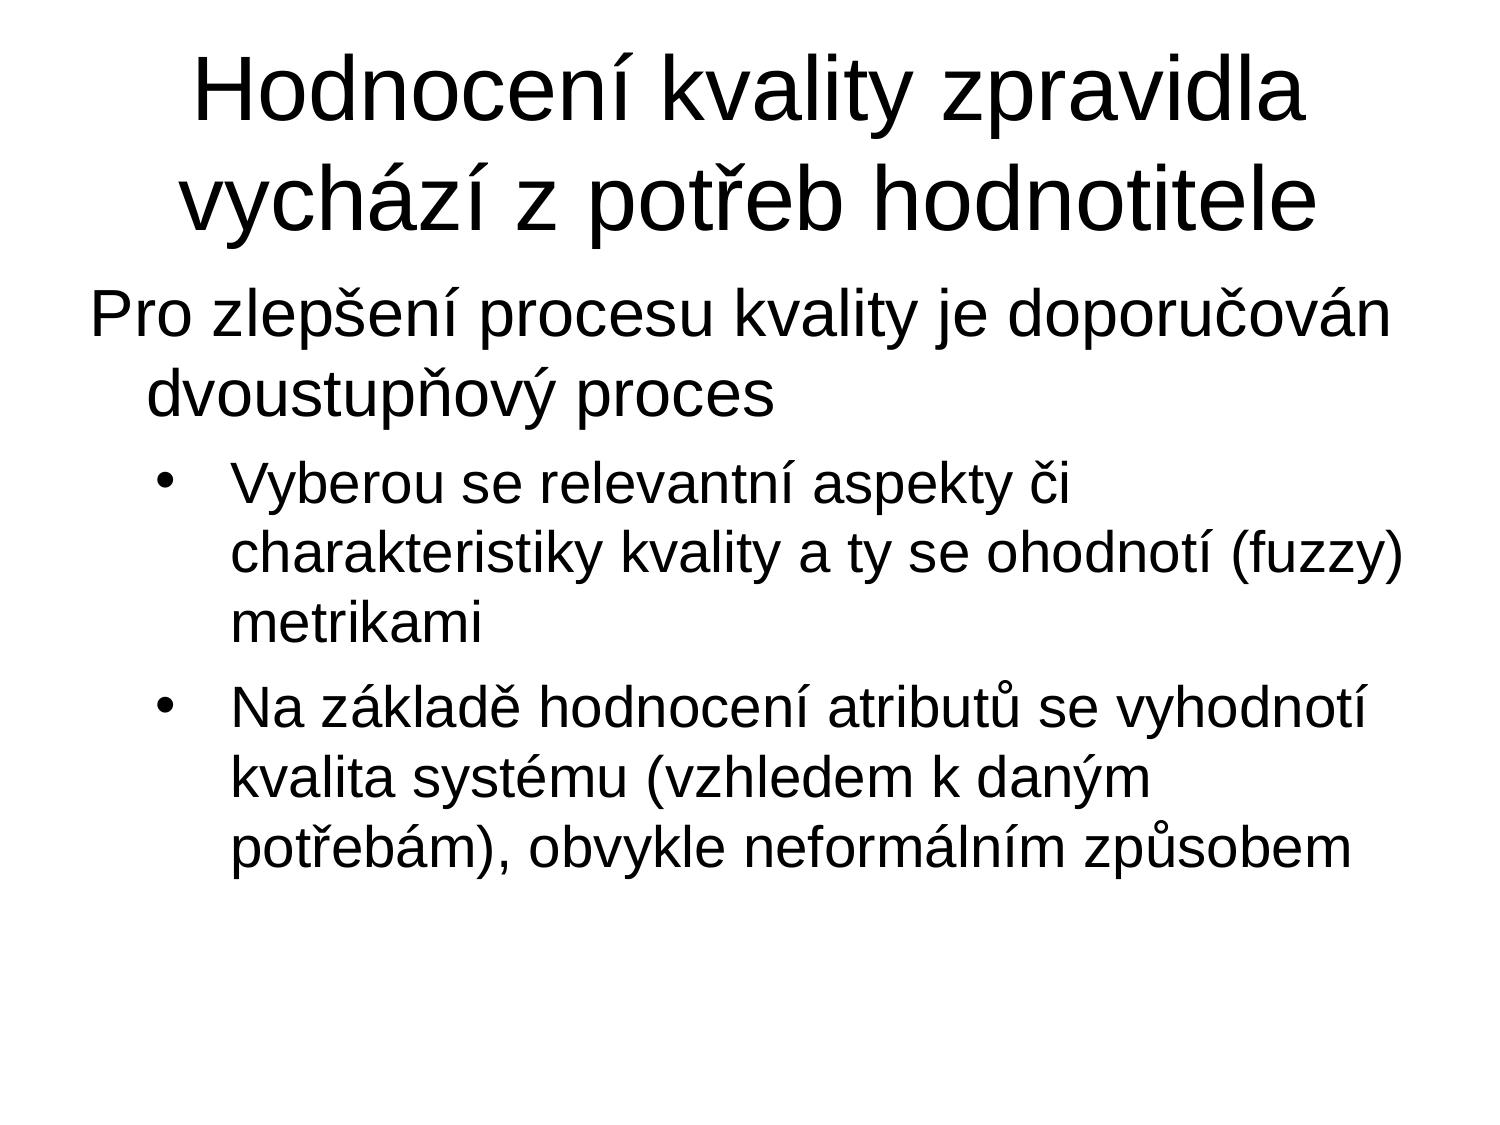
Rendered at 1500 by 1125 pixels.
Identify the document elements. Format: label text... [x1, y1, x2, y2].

title Hodnocení kvality zpravidla vychází z potřeb hodnotitele [74, 20, 1425, 257]
list Pro zlepšení procesu kvality je doporučován dvoustupňový proces Vyberou se relevantní aspekty či charakteristiky kvality a ty se ohodnotí (fuzzy) metrikami Na základě hodnocení atributů se vyhodnotí kvalita systému (vzhledem k daným potřebám), obvykle neformálním způsobem [74, 262, 1425, 1005]
